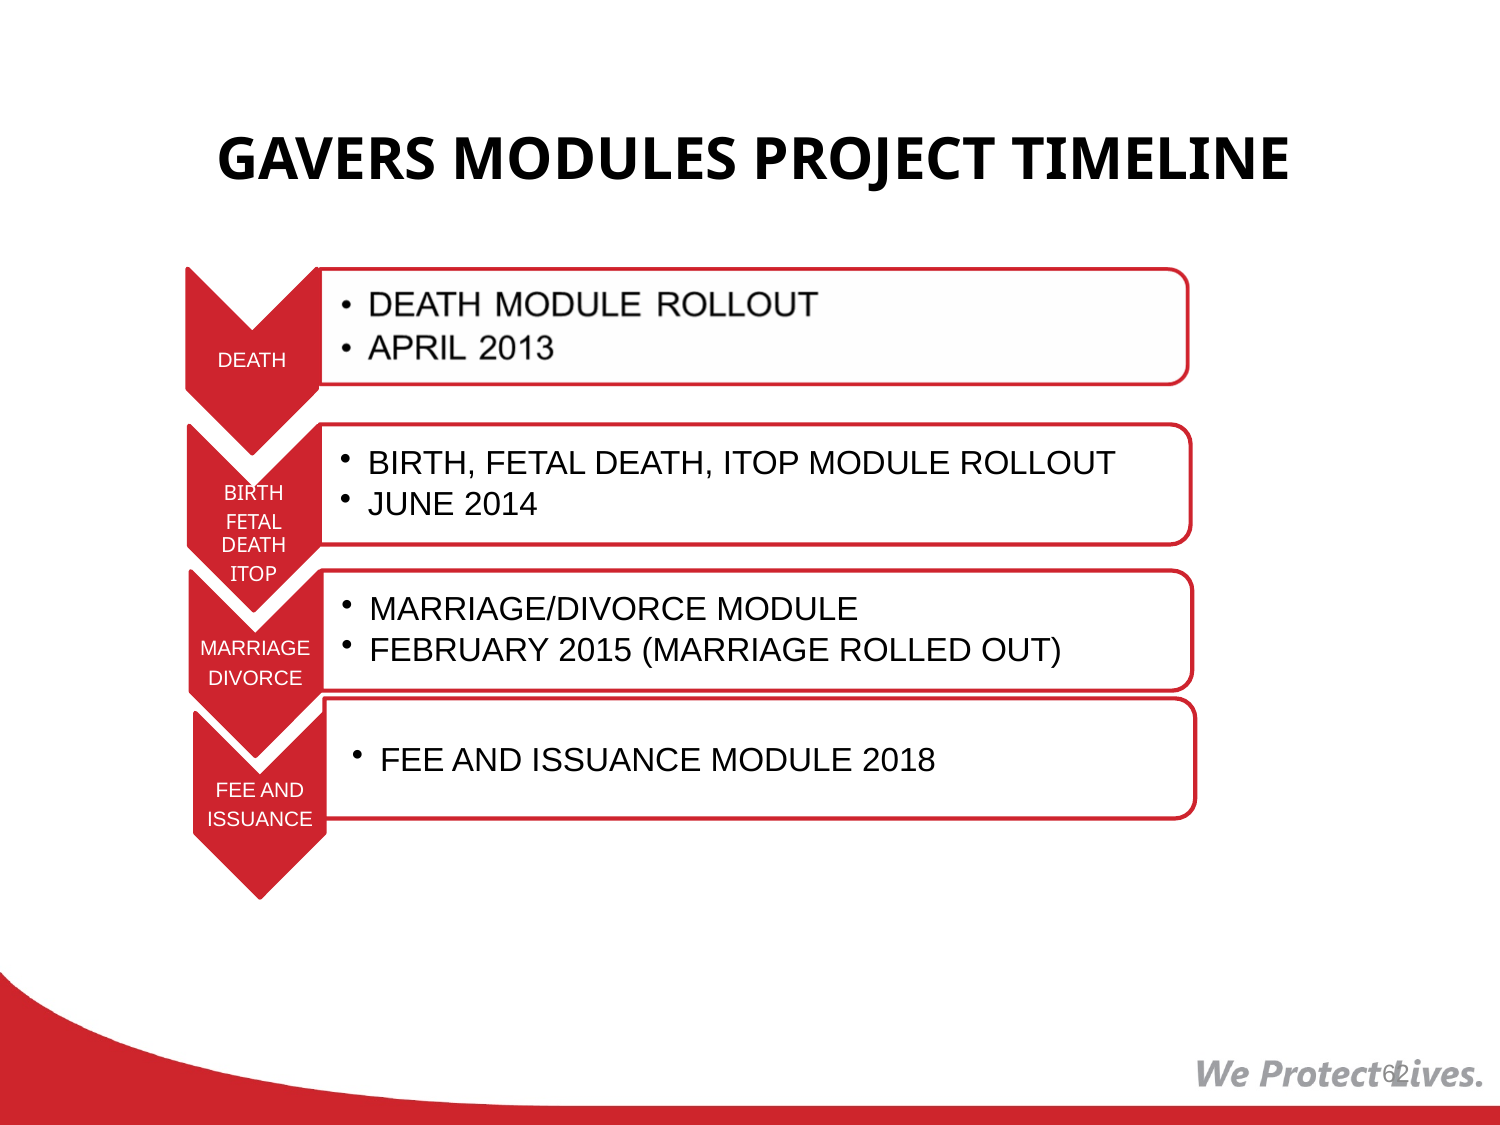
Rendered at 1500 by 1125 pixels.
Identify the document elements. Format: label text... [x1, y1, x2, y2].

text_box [324, 698, 1197, 819]
picture [0, 0, 1500, 1125]
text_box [190, 570, 320, 715]
slide_number 62 [1074, 1042, 1425, 1103]
title GAVERS MODULES PROJECT TIMELINE [28, 56, 1479, 256]
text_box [321, 570, 1193, 691]
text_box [194, 712, 325, 898]
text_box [188, 425, 319, 571]
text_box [319, 424, 1191, 545]
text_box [187, 268, 317, 425]
